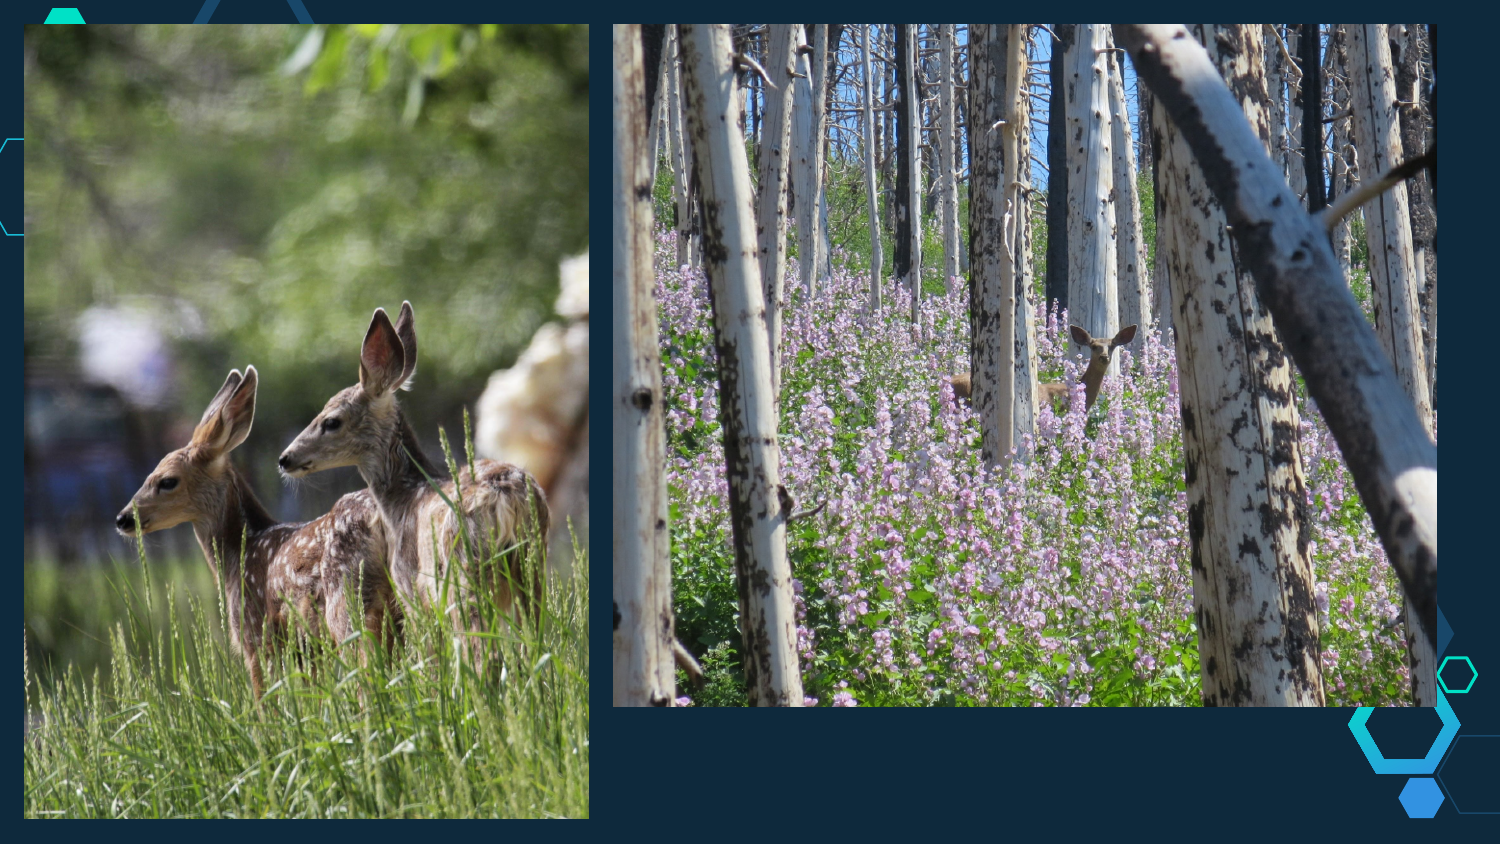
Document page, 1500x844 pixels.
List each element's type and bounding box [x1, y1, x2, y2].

picture [613, 24, 1437, 707]
picture [24, 24, 589, 819]
